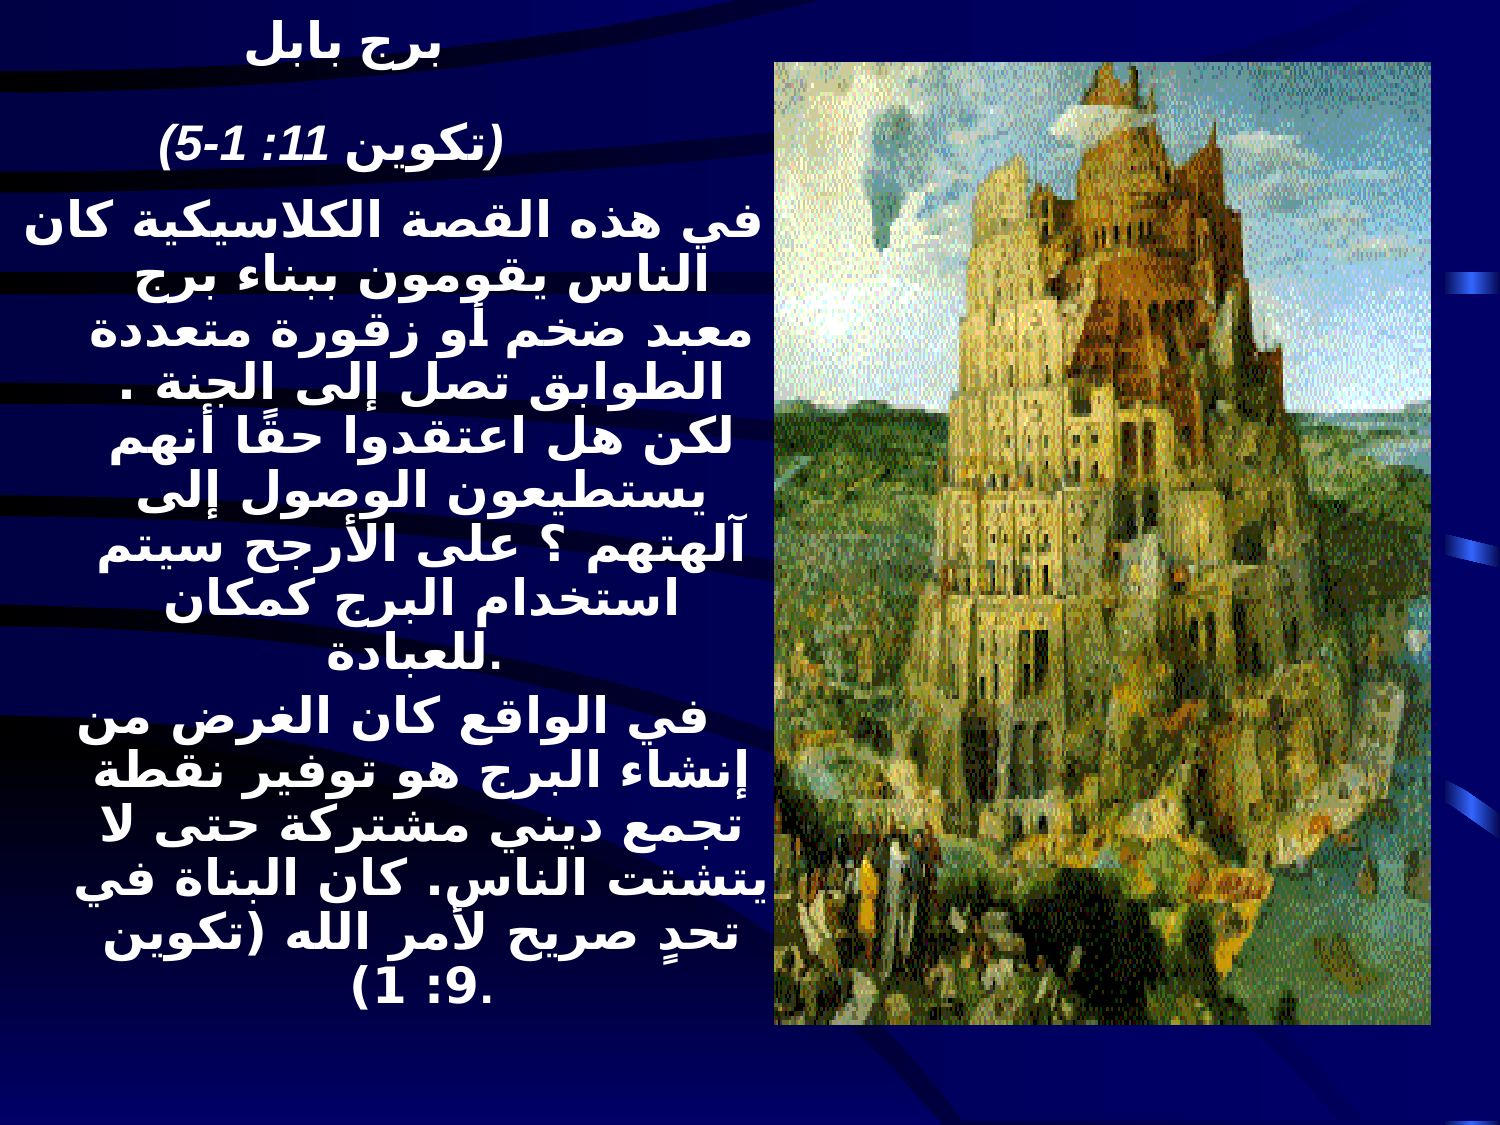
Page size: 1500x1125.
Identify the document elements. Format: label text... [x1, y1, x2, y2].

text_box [774, 62, 1431, 1026]
title برج بابل (تكوين 11: 1-5) [0, 24, 688, 163]
text_box في هذه القصة الكلاسيكية كان الناس يقومون ببناء برج معبد ضخم أو زقورة متعددة الطوابق تصل إلى الجنة . لكن هل اعتقدوا حقًا أنهم يستطيعون الوصول إلى آلهتهم ؟ على الأرجح سيتم استخدام البرج كمكان للعبادة. في الواقع كان الغرض من إنشاء البرج هو توفير نقطة تجمع ديني مشتركة حتى لا يتشتت الناس. كان البناة في تحدٍ صريح لأمر الله (تكوين 9: 1). [0, 187, 788, 1125]
